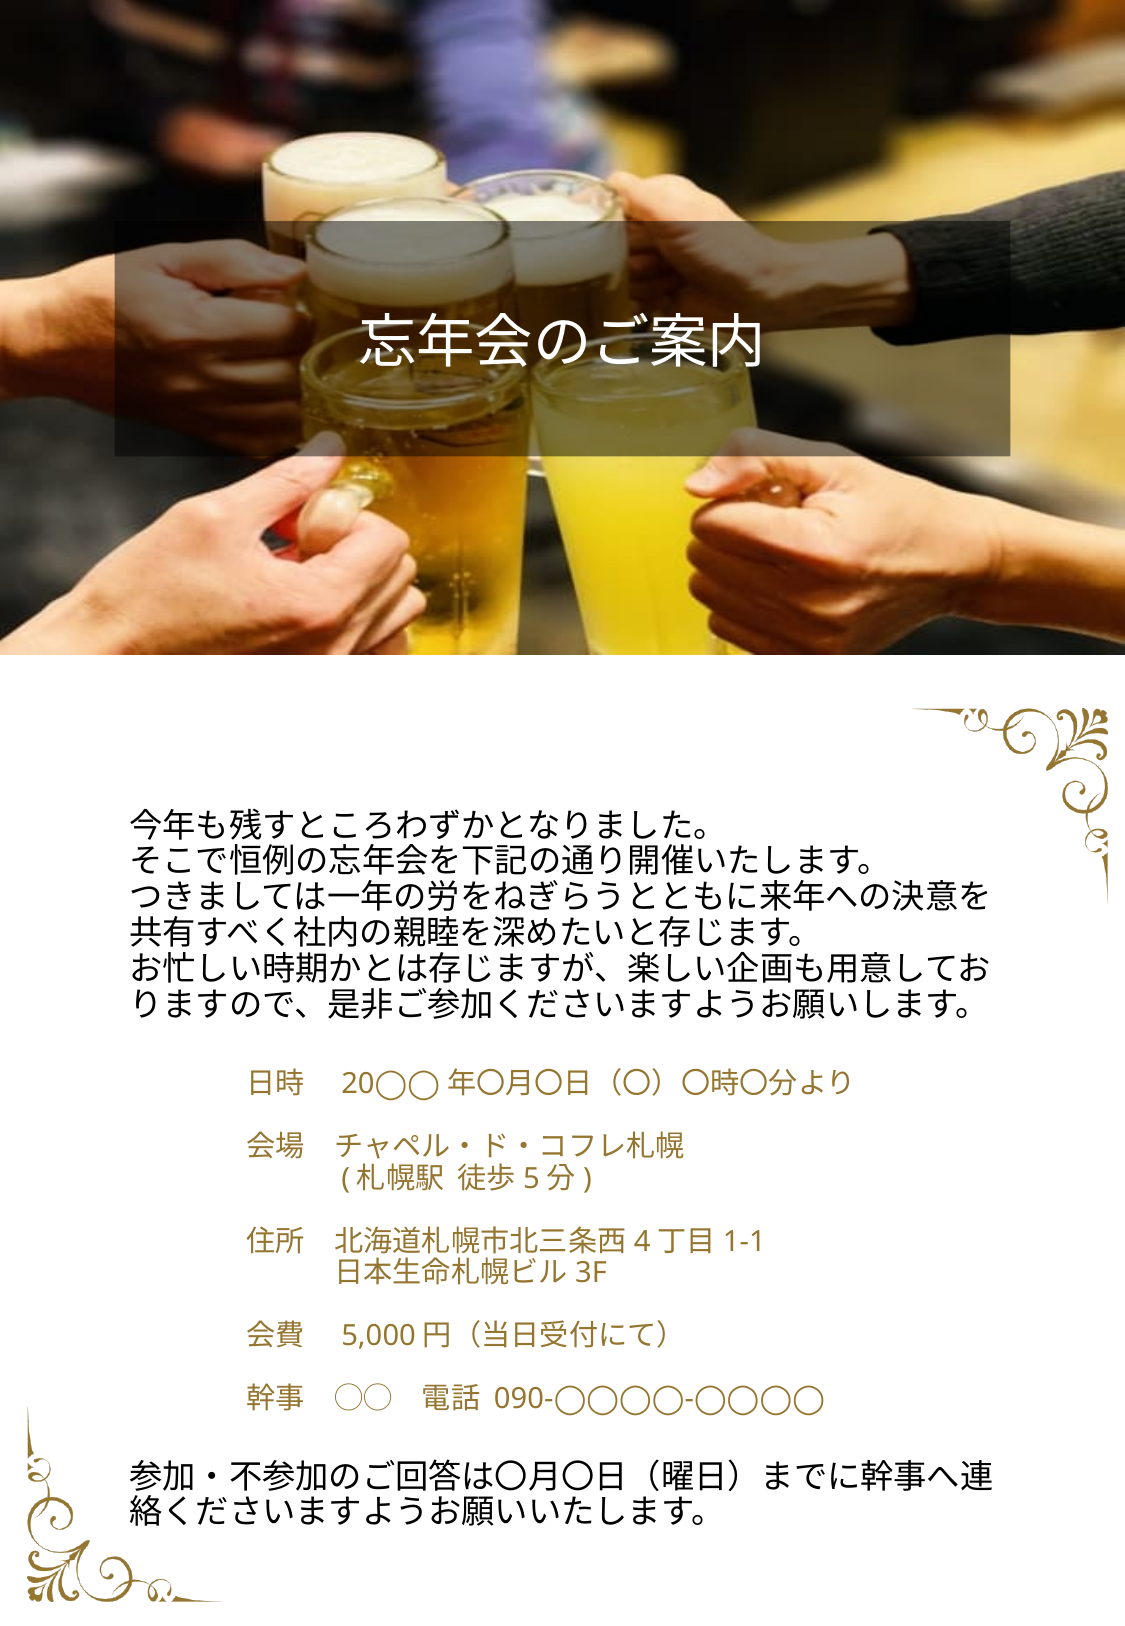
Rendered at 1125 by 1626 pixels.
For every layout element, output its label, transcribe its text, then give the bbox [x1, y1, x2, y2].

picture [912, 707, 1109, 905]
picture [0, 0, 1125, 656]
text_box 今年も残すところわずかとなりました。 そこで恒例の忘年会を下記の通り開催いたします。 つきましては一年の労をねぎらうとともに来年への決意を共有すべく社内の親睦を深めたいと存じます。 お忙しい時期かとは存じますが、楽しい企画も用意しておりますので、是非ご参加くださいますようお願いします。 日時 20◯◯年〇月〇日（〇）〇時〇分より 会場 チャペル・ド・コフレ札幌 (札幌駅 徒歩5分) 住所 北海道札幌市北三条西4丁目1-1 日本生命札幌ビル3F 会費 5,000円（当日受付にて） 幹事 ◯◯ 電話 090-◯◯◯◯-◯◯◯◯ 参加・不参加のご回答は〇月〇日（曜日）までに幹事へ連絡くださいますようお願いいたします。 [114, 800, 1036, 1599]
picture [26, 1405, 224, 1603]
